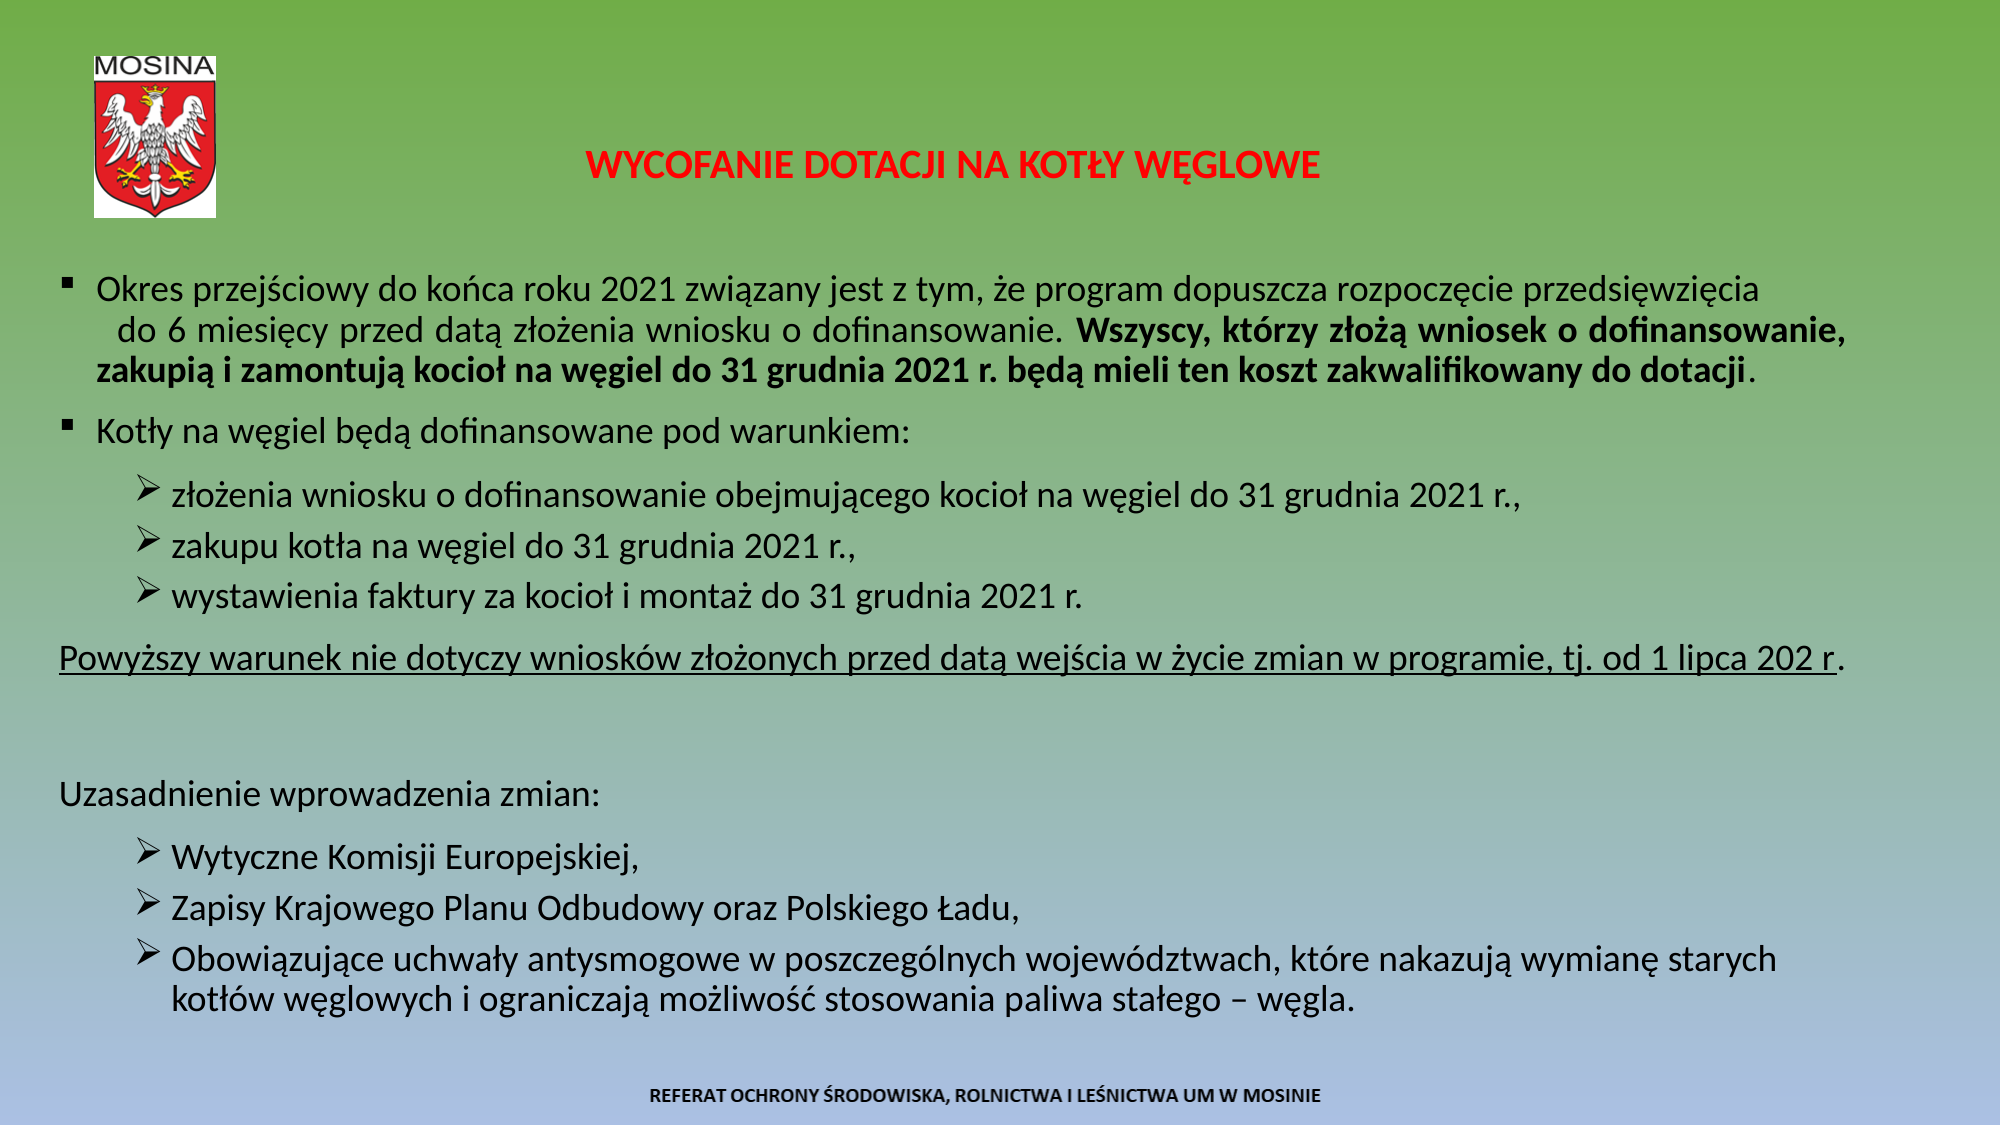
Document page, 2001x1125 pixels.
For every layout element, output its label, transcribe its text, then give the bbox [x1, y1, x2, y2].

picture [94, 56, 216, 218]
list WYCOFANIE DOTACJI NA KOTŁY WĘGLOWE Okres przejściowy do końca roku 2021 związany jest z tym, że program dopuszcza rozpoczęcie przedsięwzięcia do 6 miesięcy przed datą złożenia wniosku o dofinansowanie. Wszyscy, którzy złożą wniosek o dofinansowanie, zakupią i zamontują kocioł na węgiel do 31 grudnia 2021 r. będą mieli ten koszt zakwalifikowany do dotacji. Kotły na węgiel będą dofinansowane pod warunkiem: złożenia wniosku o dofinansowanie obejmującego kocioł na węgiel do 31 grudnia 2021 r., zakupu kotła na węgiel do 31 grudnia 2021 r., wystawienia faktury za kocioł i montaż do 31 grudnia 2021 r. Powyższy warunek nie dotyczy wniosków złożonych przed datą wejścia w życie zmian w programie, tj. od 1 lipca 202 r. Uzasadnienie wprowadzenia zmian: Wytyczne Komisji Europejskiej, Zapisy Krajowego Planu Odbudowy oraz Polskiego Ładu, Obowiązujące uchwały antysmogowe w poszczególnych województwach, które nakazują wymianę starych kotłów węglowych i ograniczają możliwość stosowania paliwa stałego – węgla. [43, 56, 1863, 1054]
picture [485, 1074, 1486, 1122]
